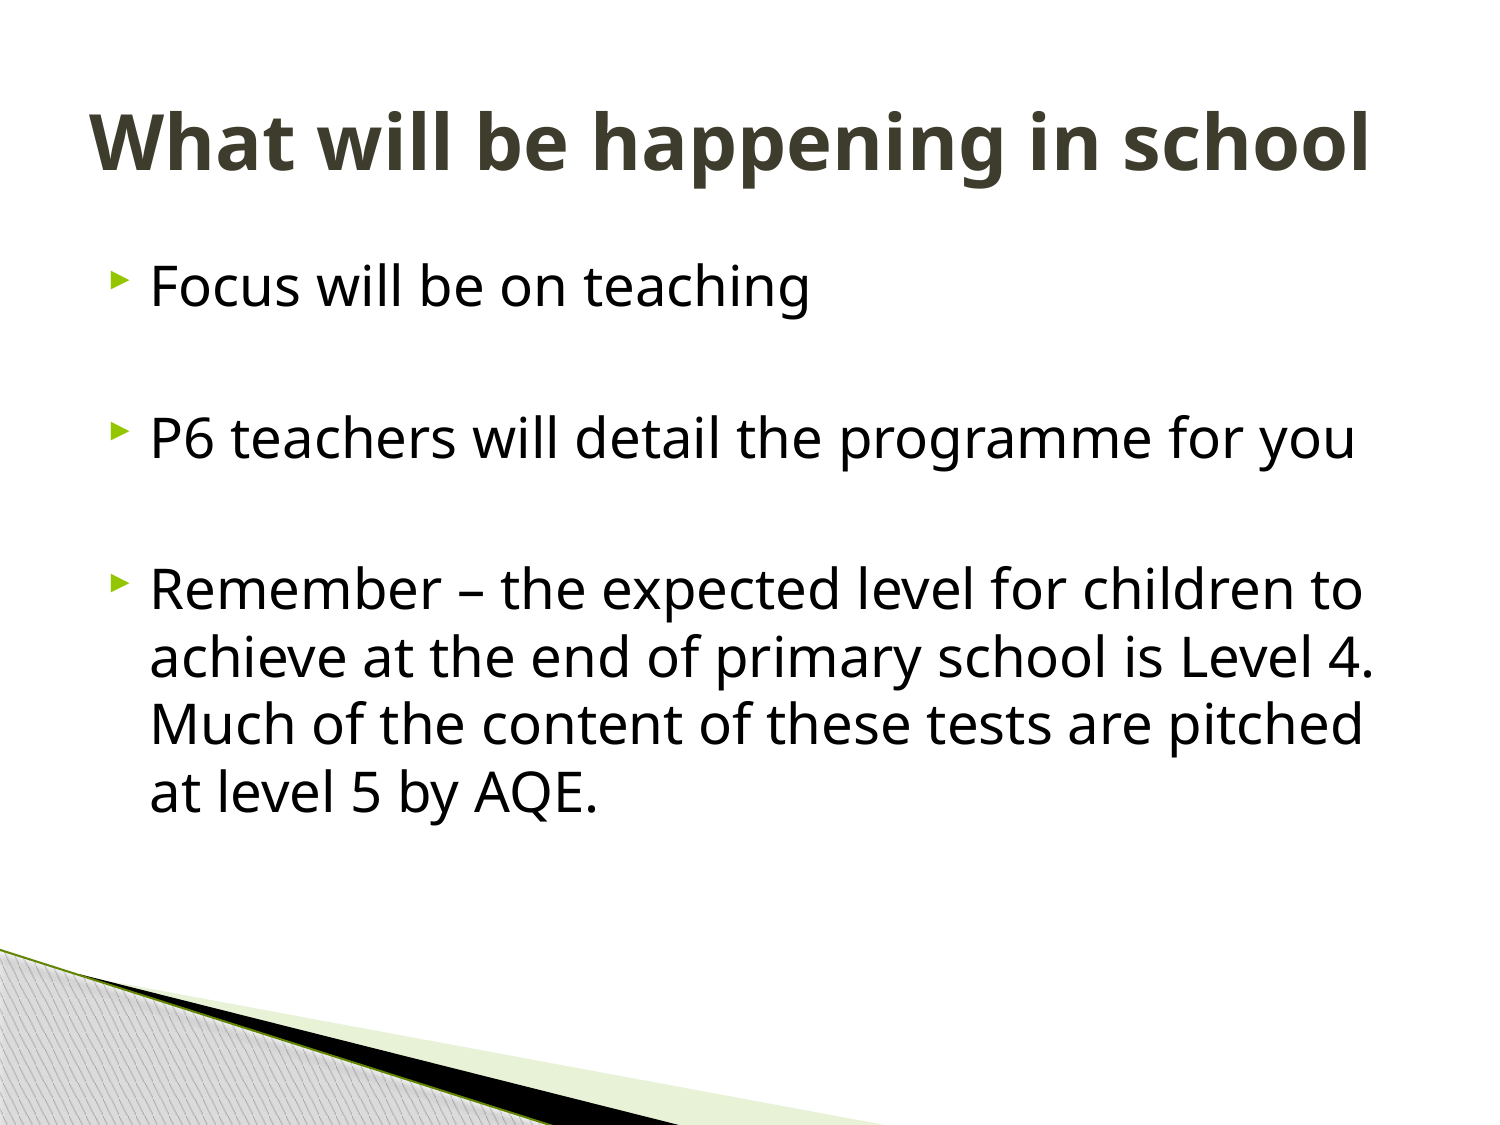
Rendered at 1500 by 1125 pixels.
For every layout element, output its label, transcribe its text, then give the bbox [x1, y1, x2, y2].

list Focus will be on teaching P6 teachers will detail the programme for you Remember – the expected level for children to achieve at the end of primary school is Level 4. Much of the content of these tests are pitched at level 5 by AQE. [75, 243, 1425, 986]
title What will be happening in school [75, 45, 1425, 233]
